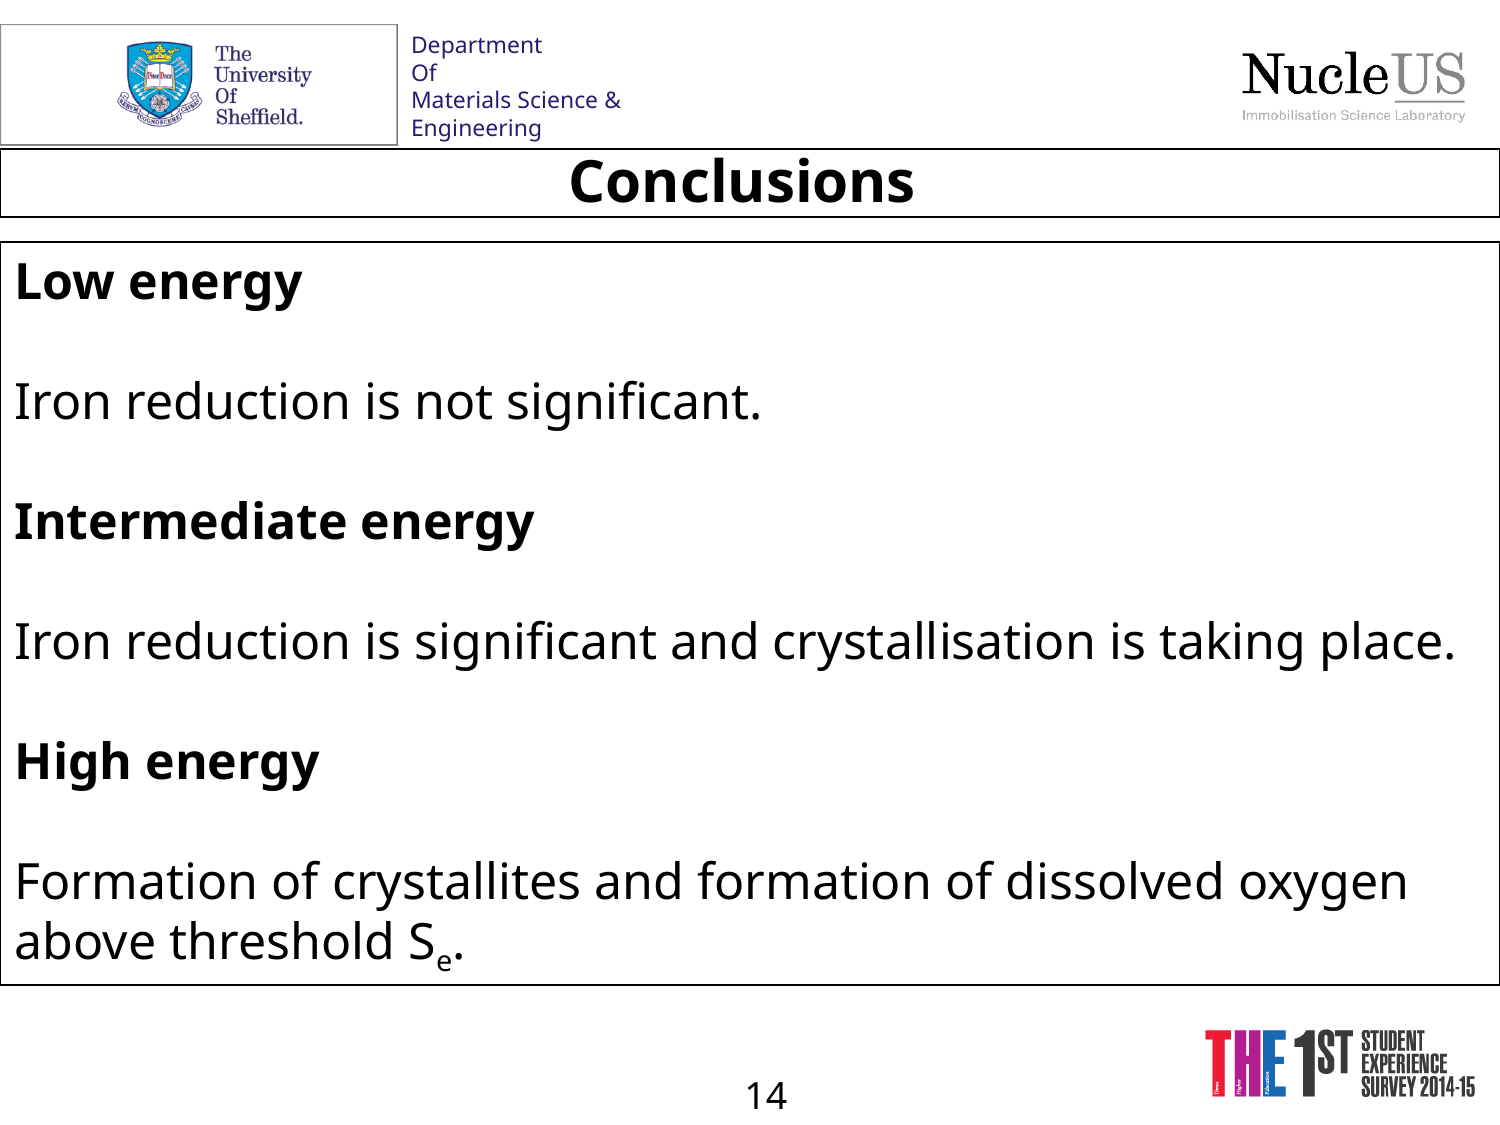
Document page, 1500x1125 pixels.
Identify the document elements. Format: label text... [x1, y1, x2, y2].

text_box 14 [729, 1064, 803, 1125]
picture [1198, 1023, 1483, 1103]
picture [0, 24, 398, 146]
picture [1232, 24, 1484, 146]
title Conclusions [0, 148, 1500, 217]
text_box Low energy Iron reduction is not significant. Intermediate energy Iron reduction is significant and crystallisation is taking place. High energy Formation of crystallites and formation of dissolved oxygen above threshold Se. [0, 241, 1500, 985]
